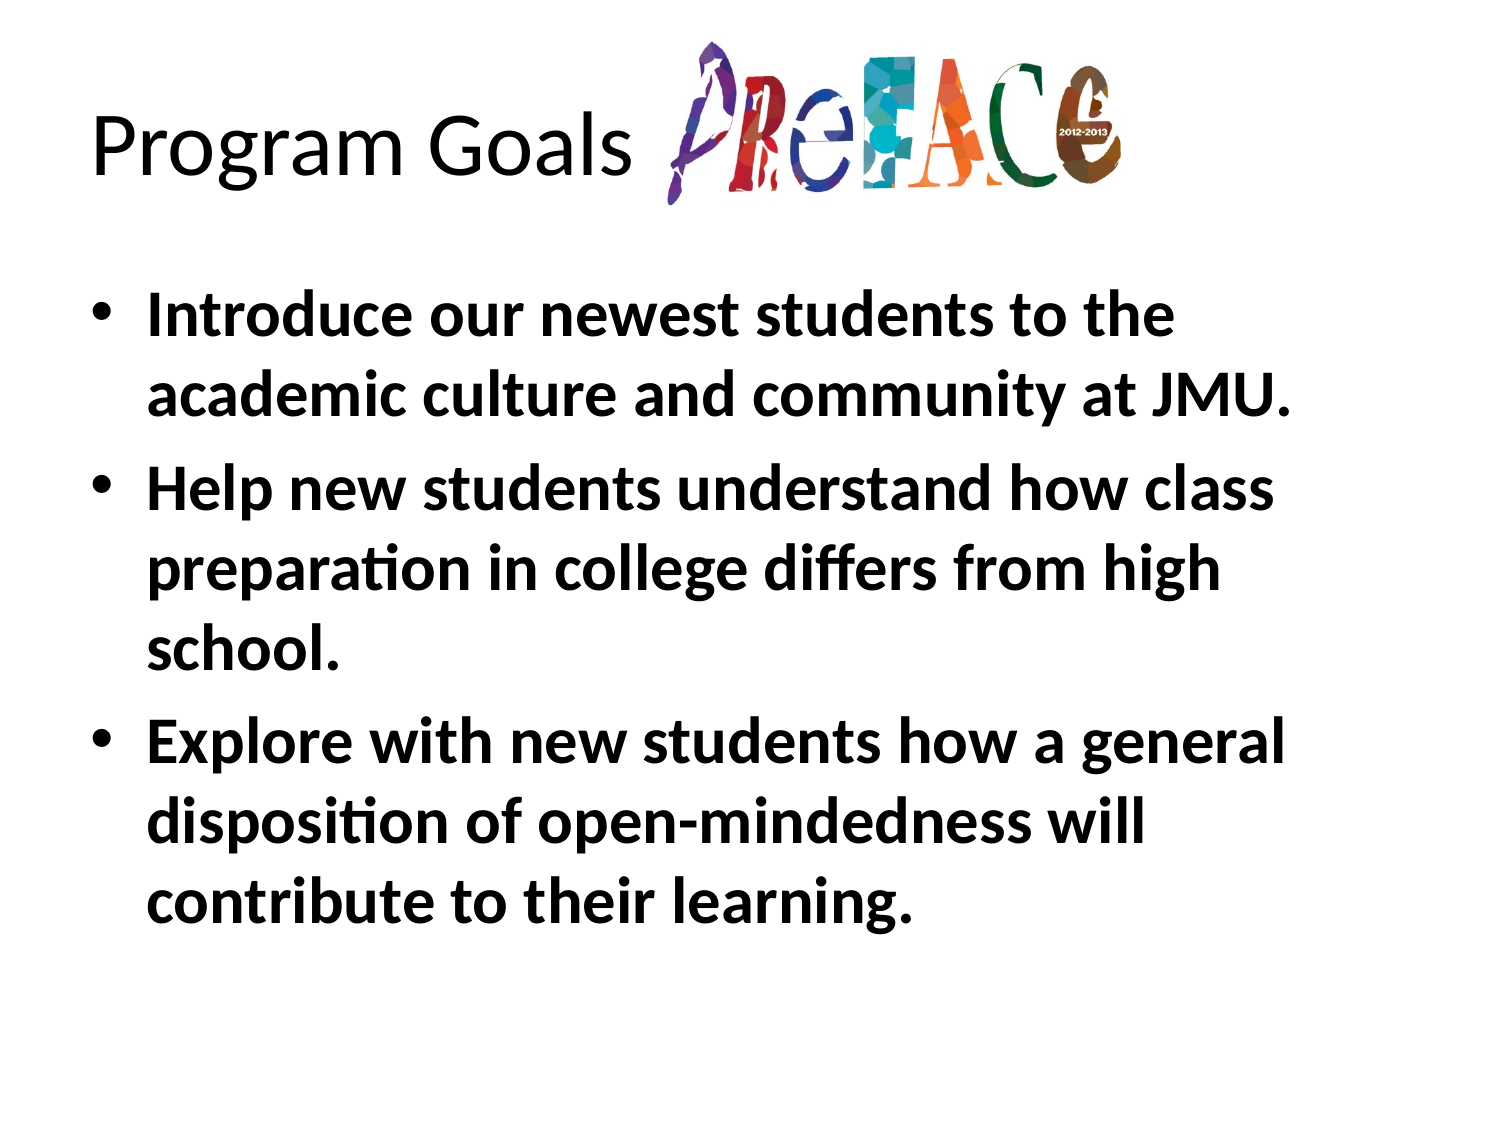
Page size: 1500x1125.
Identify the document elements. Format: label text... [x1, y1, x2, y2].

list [662, 37, 1126, 208]
title Program Goals [75, 45, 1425, 233]
list Introduce our newest students to the academic culture and community at JMU. Help new students understand how class preparation in college differs from high school. Explore with new students how a general disposition of open-mindedness will contribute to their learning. [75, 262, 1425, 1005]
